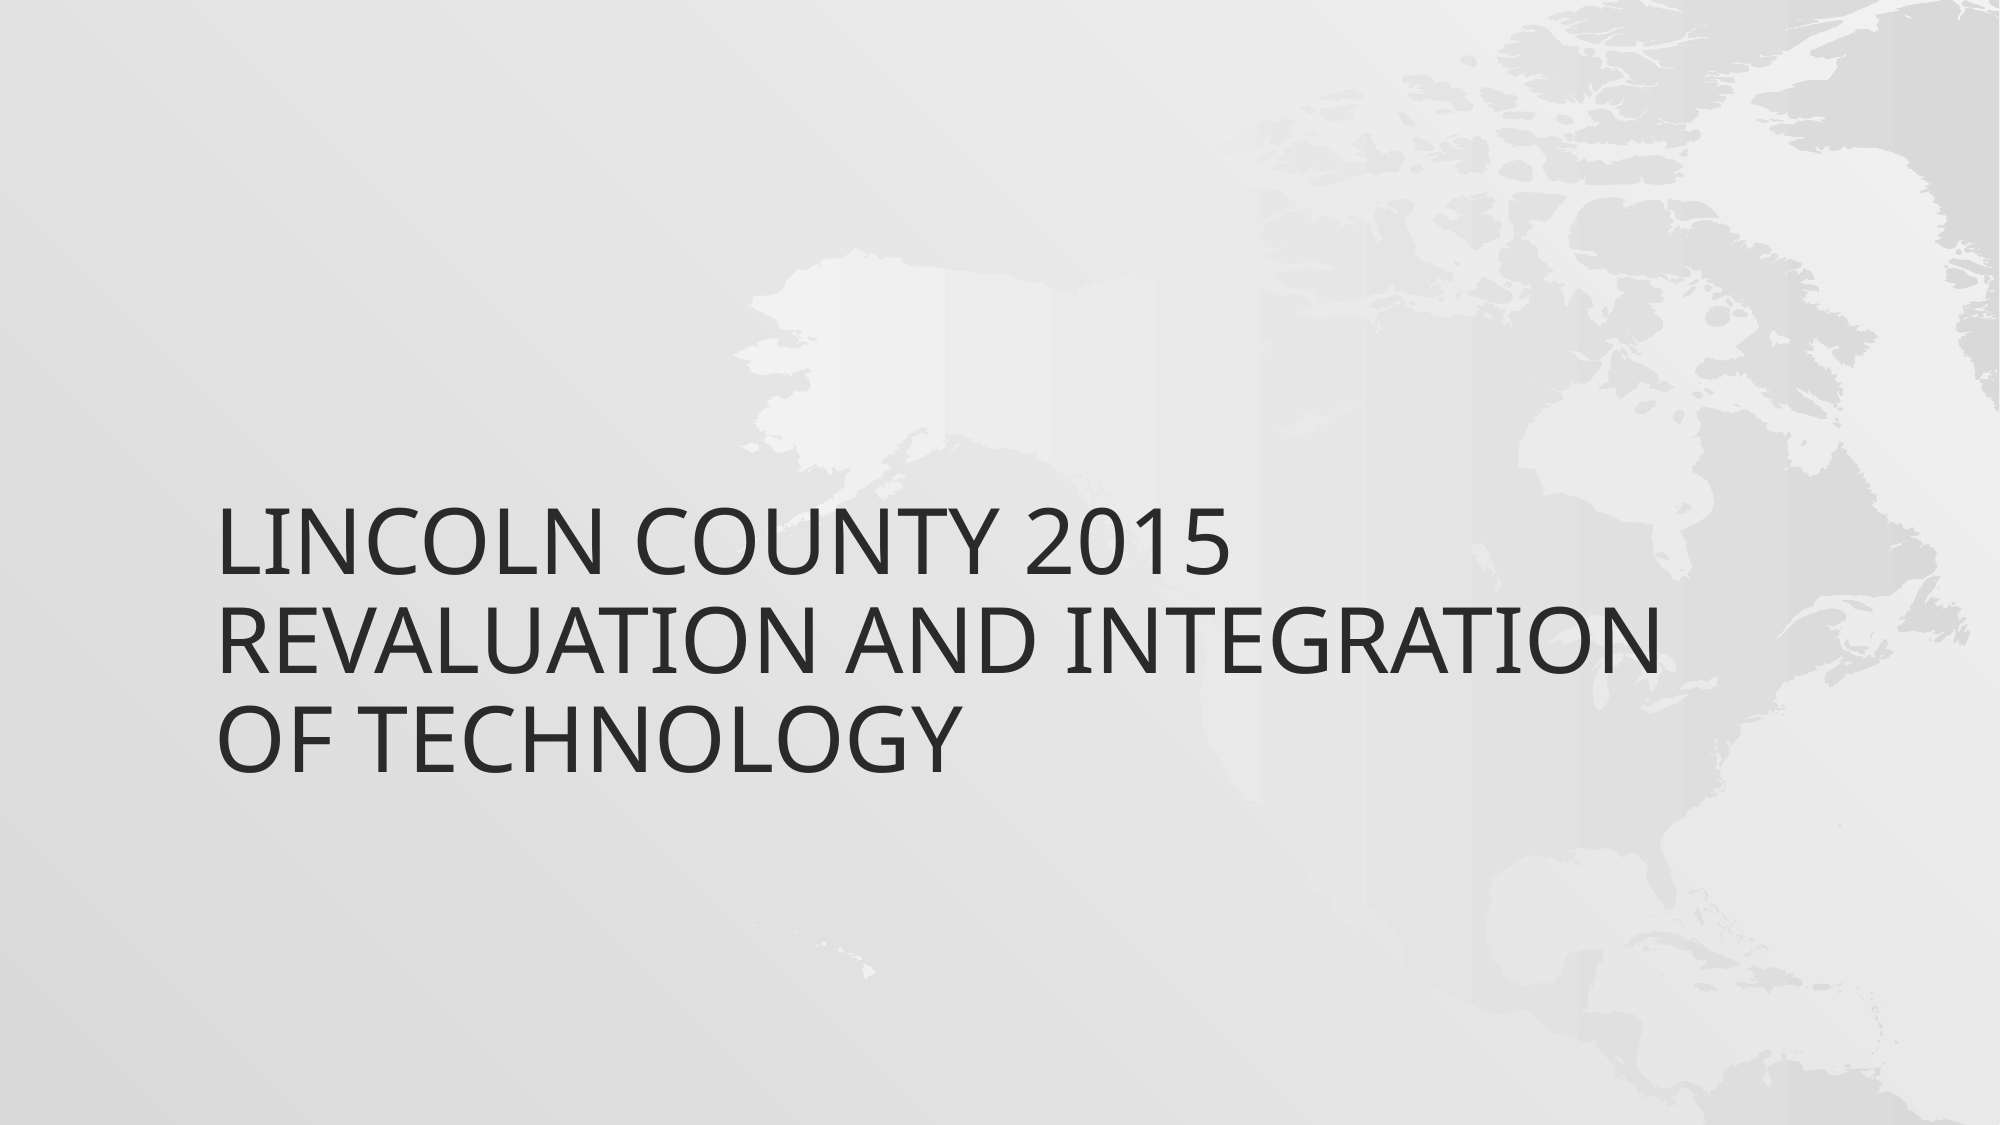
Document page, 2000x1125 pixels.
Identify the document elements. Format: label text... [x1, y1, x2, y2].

title LINCOLN County 2015 revaluation and integration of technology [199, 299, 1800, 800]
